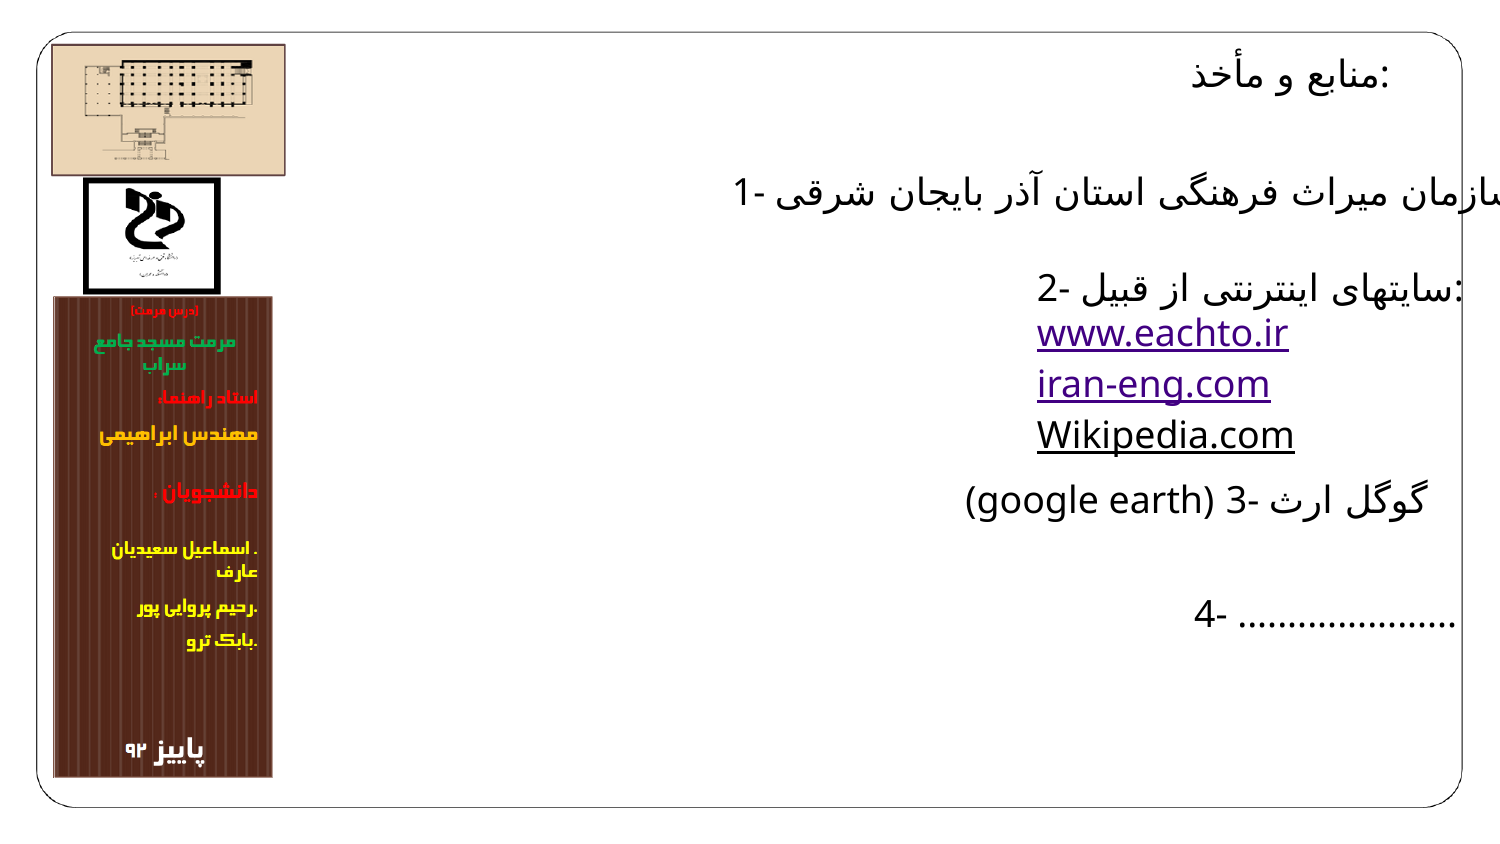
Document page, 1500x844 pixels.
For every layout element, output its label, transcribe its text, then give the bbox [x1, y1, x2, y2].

text_box 2- سایتهای اینترنتی از قبیل: www.eachto.ir iran-eng.com Wikipedia.com [1022, 256, 1479, 509]
picture [0, 0, 1500, 844]
text_box 1- سازمان میراث فرهنگی استان آذر بایجان شرقی [717, 160, 1500, 221]
text_box منابع و مأخذ: [1175, 42, 1405, 102]
text_box 3- گوگل ارث [1230, 468, 1443, 529]
text_box (google earth) [950, 468, 1230, 529]
text_box 4- ...................... [1179, 582, 1473, 642]
